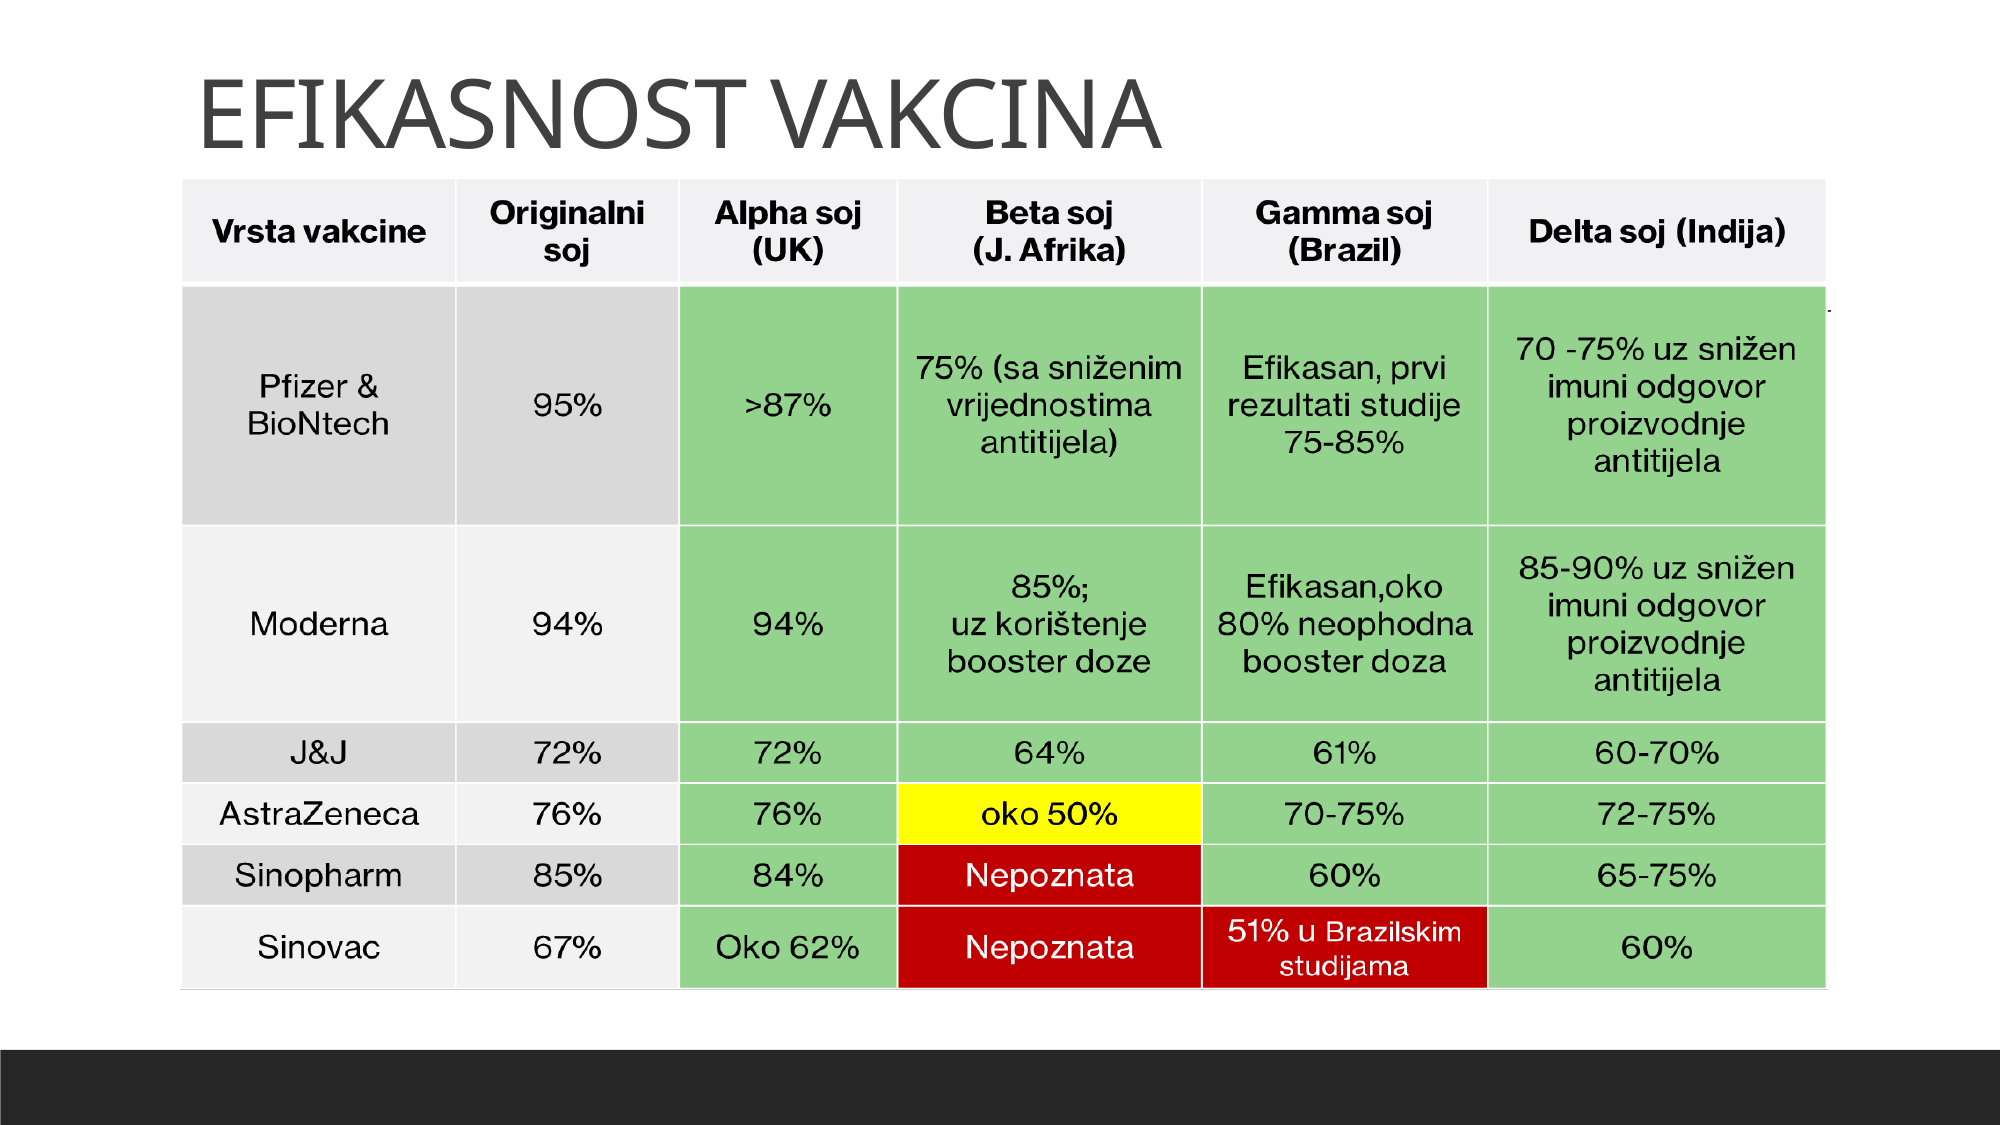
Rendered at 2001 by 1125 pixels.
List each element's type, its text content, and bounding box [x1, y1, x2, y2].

title EFIKASNOST VAKCINA [180, 47, 1830, 175]
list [179, 175, 1831, 999]
